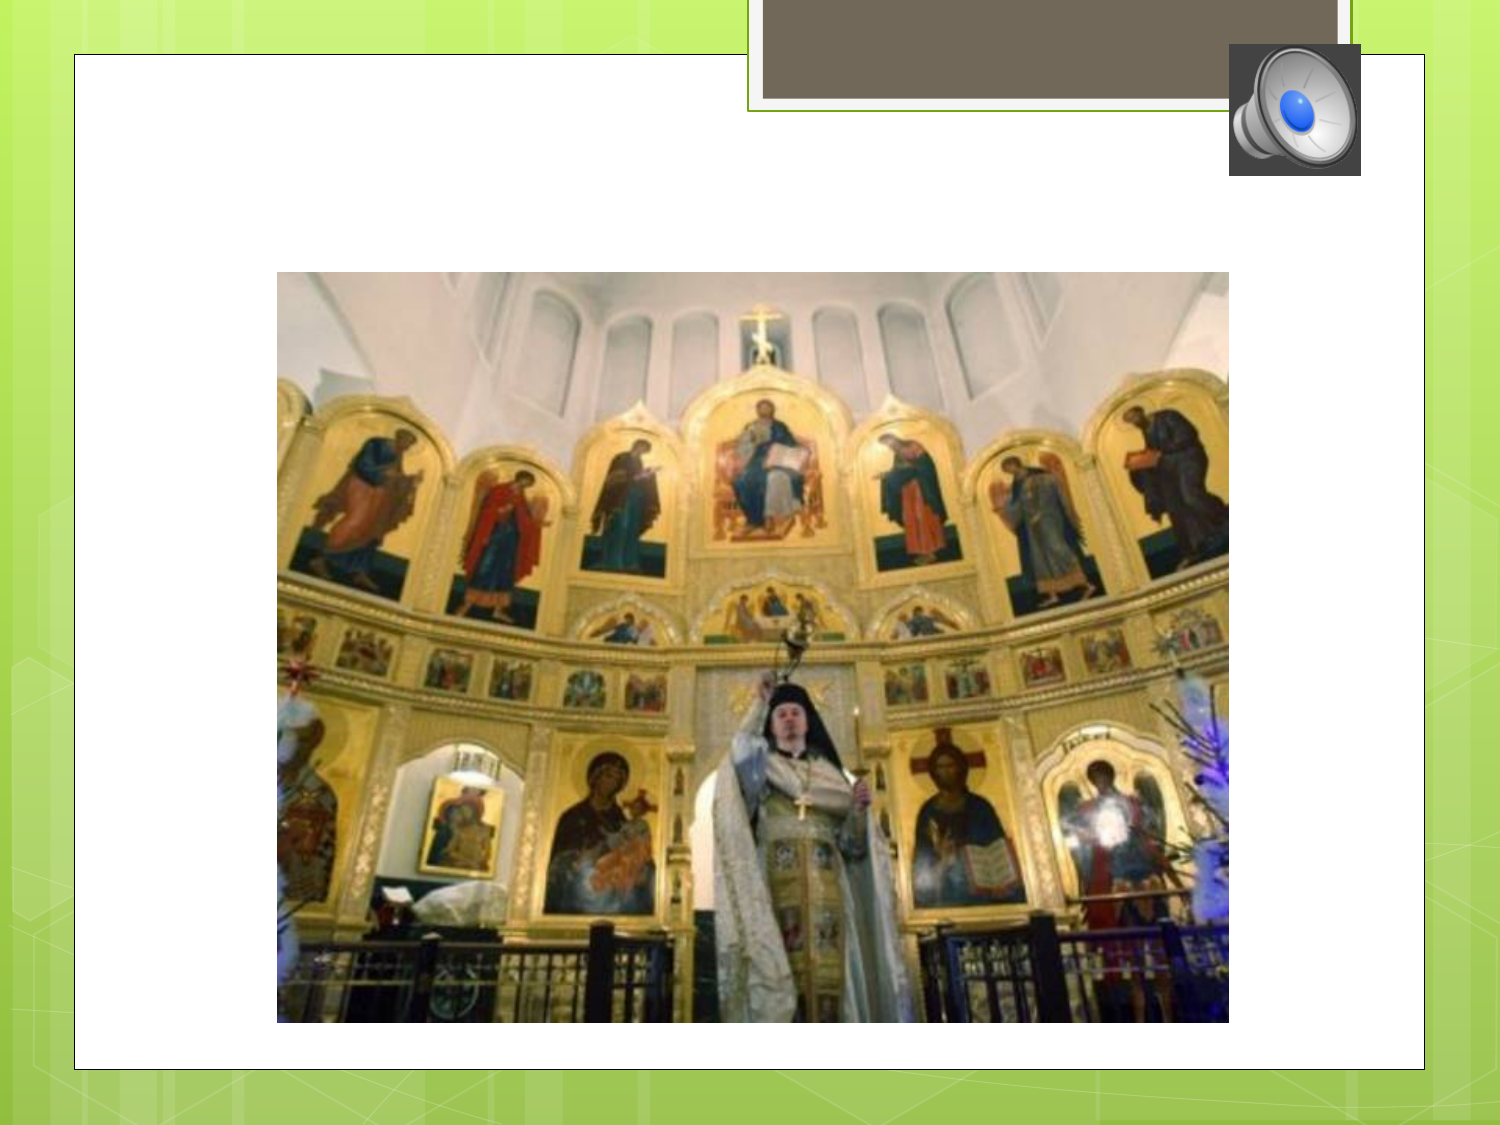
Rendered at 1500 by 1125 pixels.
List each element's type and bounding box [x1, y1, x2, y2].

picture [276, 272, 1229, 1023]
picture [1228, 43, 1363, 177]
